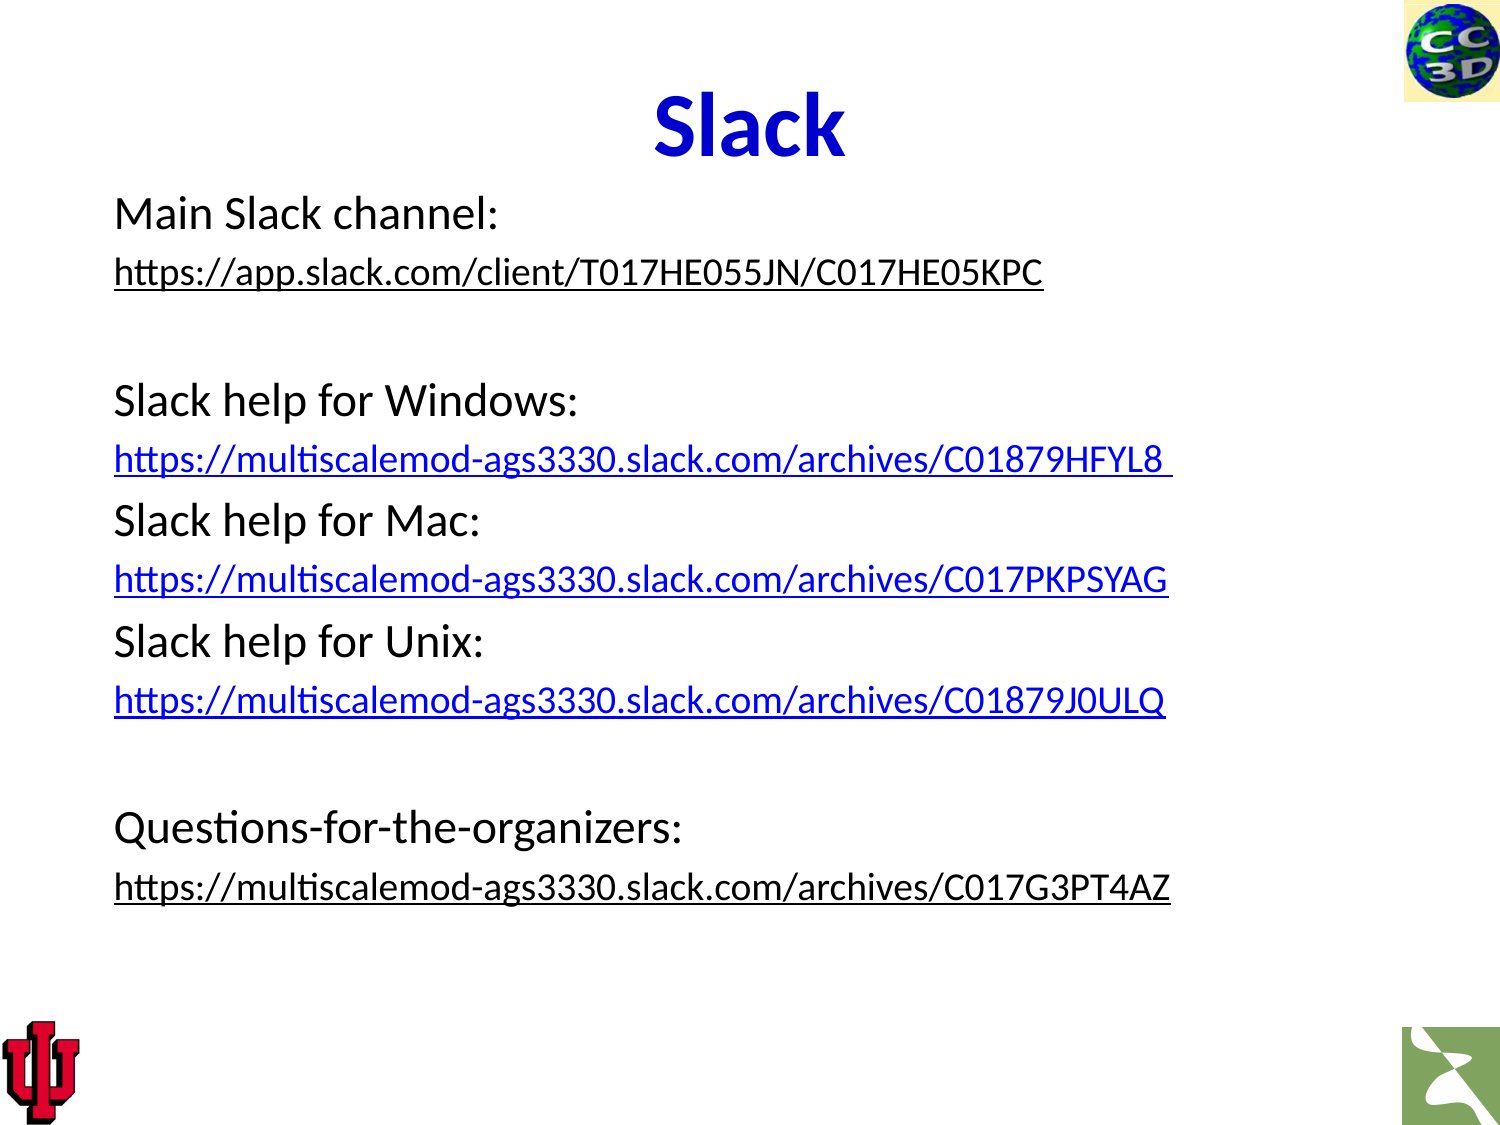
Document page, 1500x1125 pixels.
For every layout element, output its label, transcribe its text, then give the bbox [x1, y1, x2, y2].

title Slack [75, 39, 1425, 183]
list Main Slack channel: https://app.slack.com/client/T017HE055JN/C017HE05KPC Slack help for Windows: https://multiscalemod-ags3330.slack.com/archives/C01879HFYL8 Slack help for Mac: https://multiscalemod-ags3330.slack.com/archives/C017PKPSYAG Slack help for Unix: https://multiscalemod-ags3330.slack.com/archives/C01879J0ULQ Questions-for-the-organizers: https://multiscalemod-ags3330.slack.com/archives/C017G3PT4AZ [98, 165, 1475, 984]
picture [1402, 1027, 1500, 1125]
picture [0, 1020, 80, 1125]
picture [1404, 0, 1500, 103]
